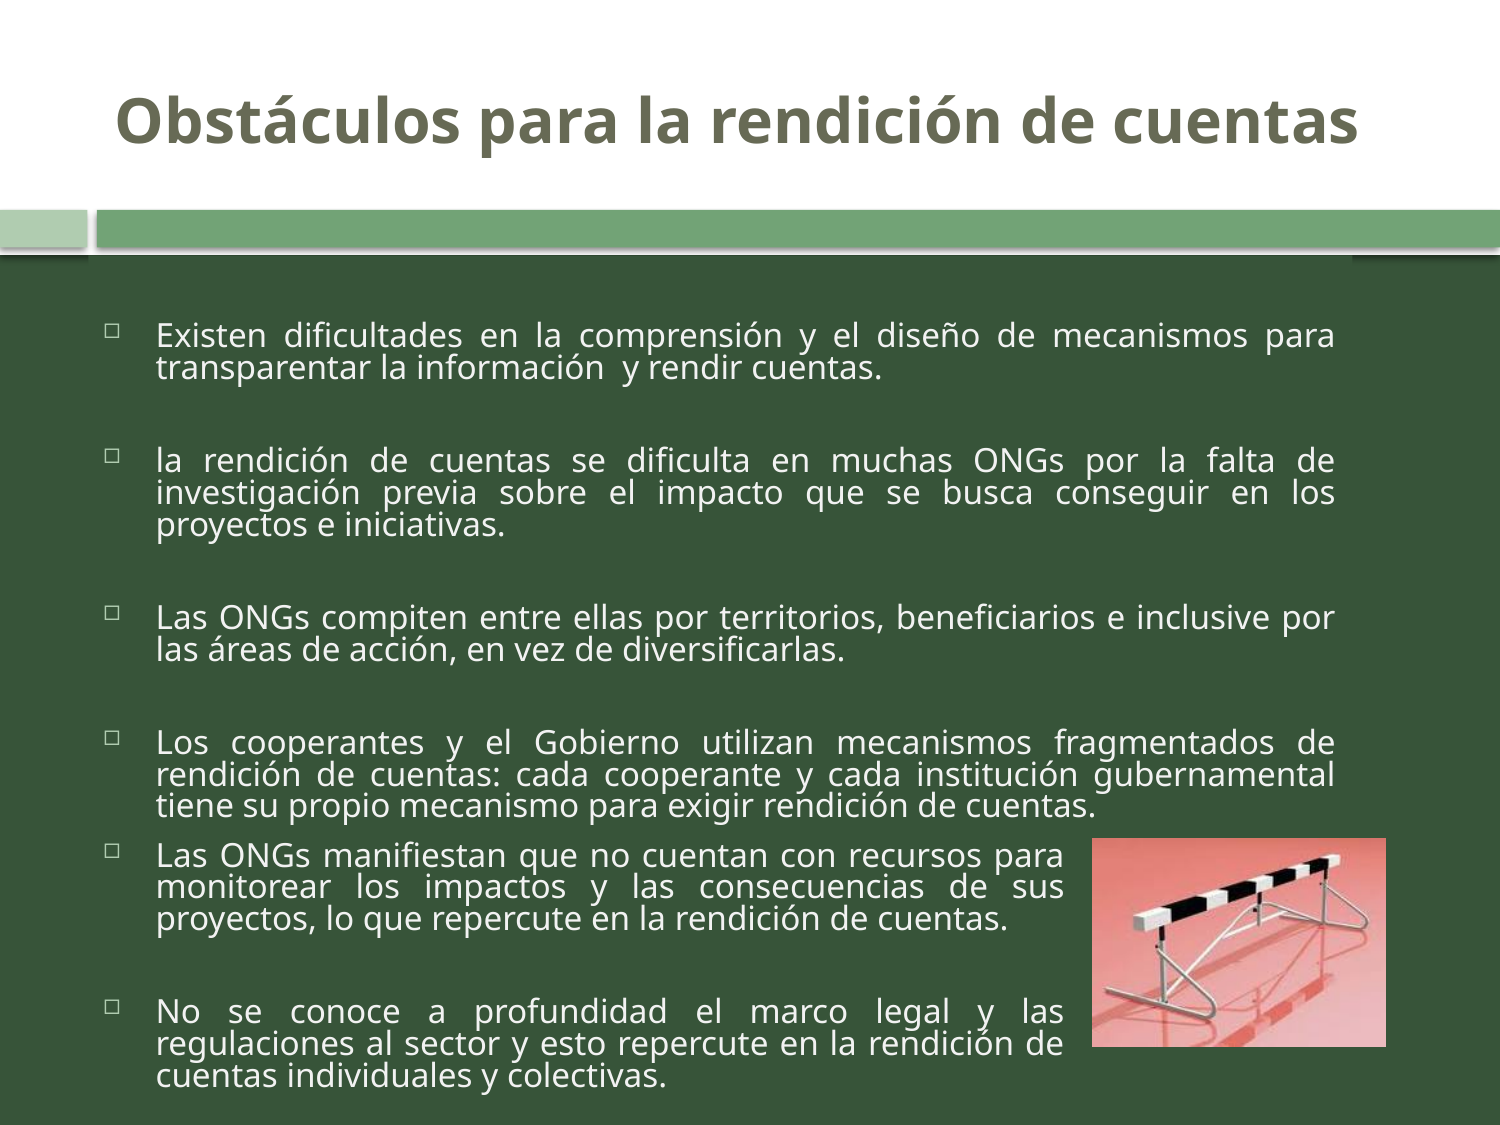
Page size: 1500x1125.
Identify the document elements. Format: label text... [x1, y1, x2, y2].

text_box [0, 0, 1500, 210]
picture [1092, 838, 1386, 1048]
title Obstáculos para la rendición de cuentas [99, 37, 1438, 201]
text_box Existen dificultades en la comprensión y el diseño de mecanismos para transparentar la información y rendir cuentas. la rendición de cuentas se dificulta en muchas ONGs por la falta de investigación previa sobre el impacto que se busca conseguir en los proyectos e iniciativas. Las ONGs compiten entre ellas por territorios, beneficiarios e inclusive por las áreas de acción, en vez de diversificarlas. Los cooperantes y el Gobierno utilizan mecanismos fragmentados de rendición de cuentas: cada cooperante y cada institución gubernamental tiene su propio mecanismo para exigir rendición de cuentas. [88, 255, 1353, 881]
text_box Las ONGs manifiestan que no cuentan con recursos para monitorear los impactos y las consecuencias de sus proyectos, lo que repercute en la rendición de cuentas. No se conoce a profundidad el marco legal y las regulaciones al sector y esto repercute en la rendición de cuentas individuales y colectivas. [88, 834, 1081, 1102]
